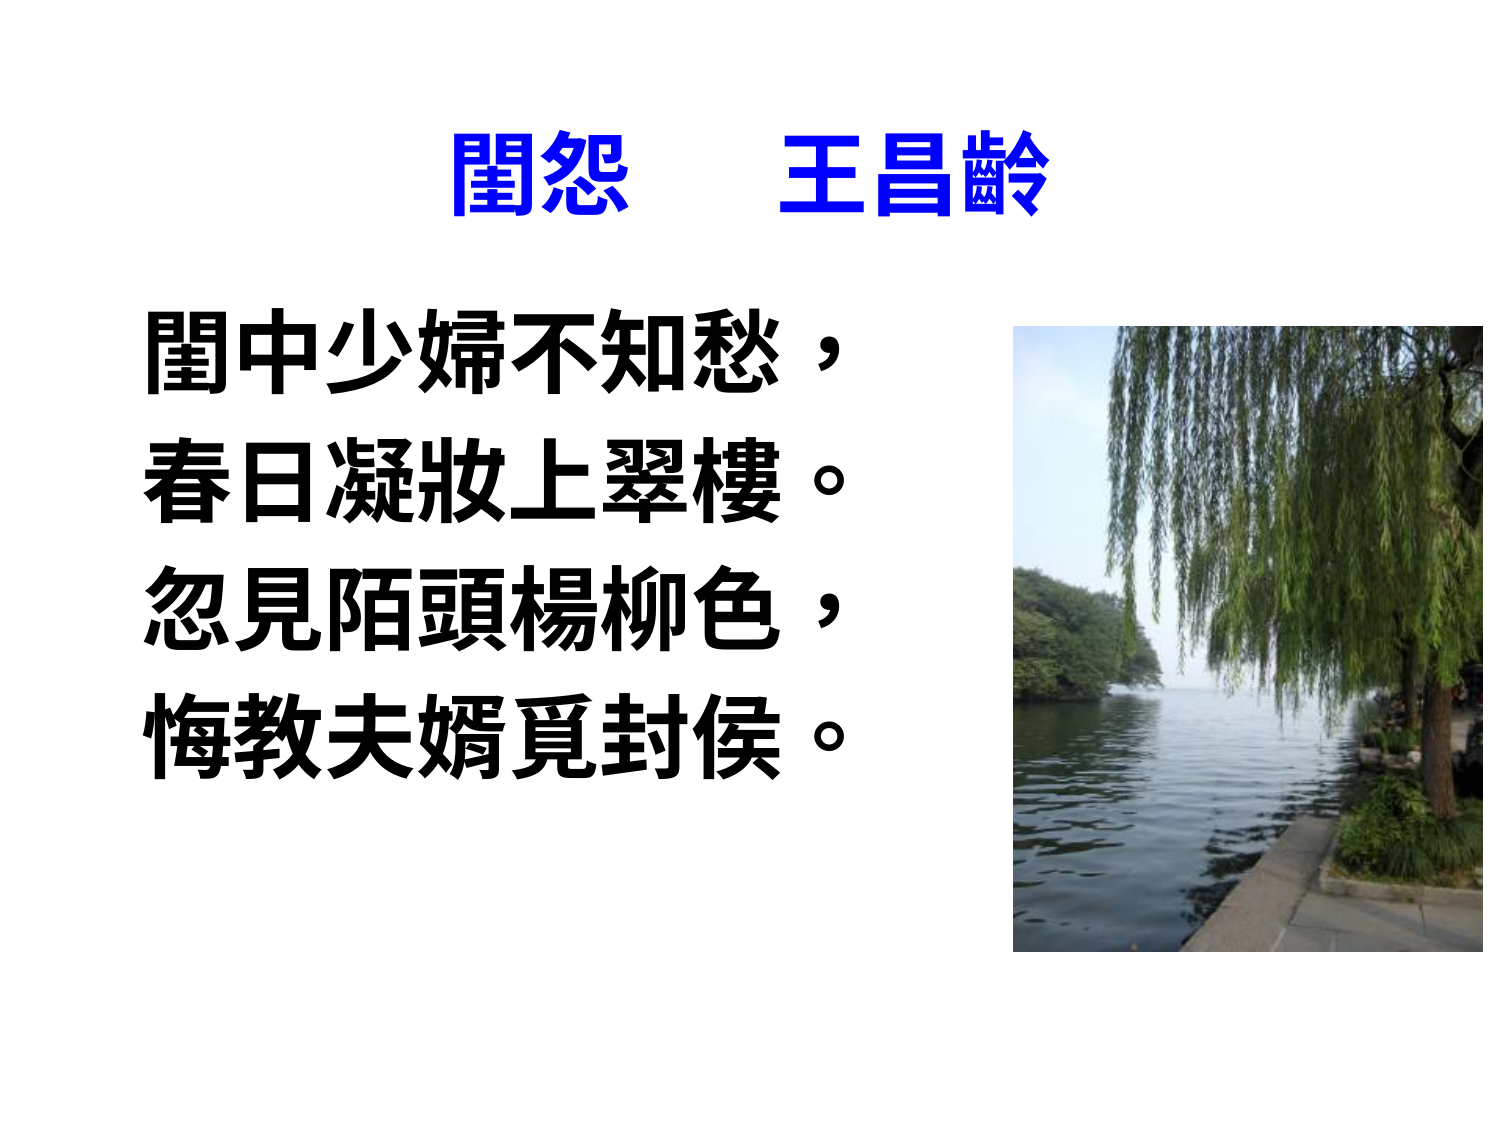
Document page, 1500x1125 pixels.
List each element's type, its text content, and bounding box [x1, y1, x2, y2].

text_box 閨怨 王昌齡 [74, 78, 1425, 266]
picture [1013, 326, 1483, 952]
list 閨中少婦不知愁， 春日凝妝上翠樓。 忽見陌頭楊柳色， 悔教夫婿覓封侯。 [17, 287, 999, 1012]
